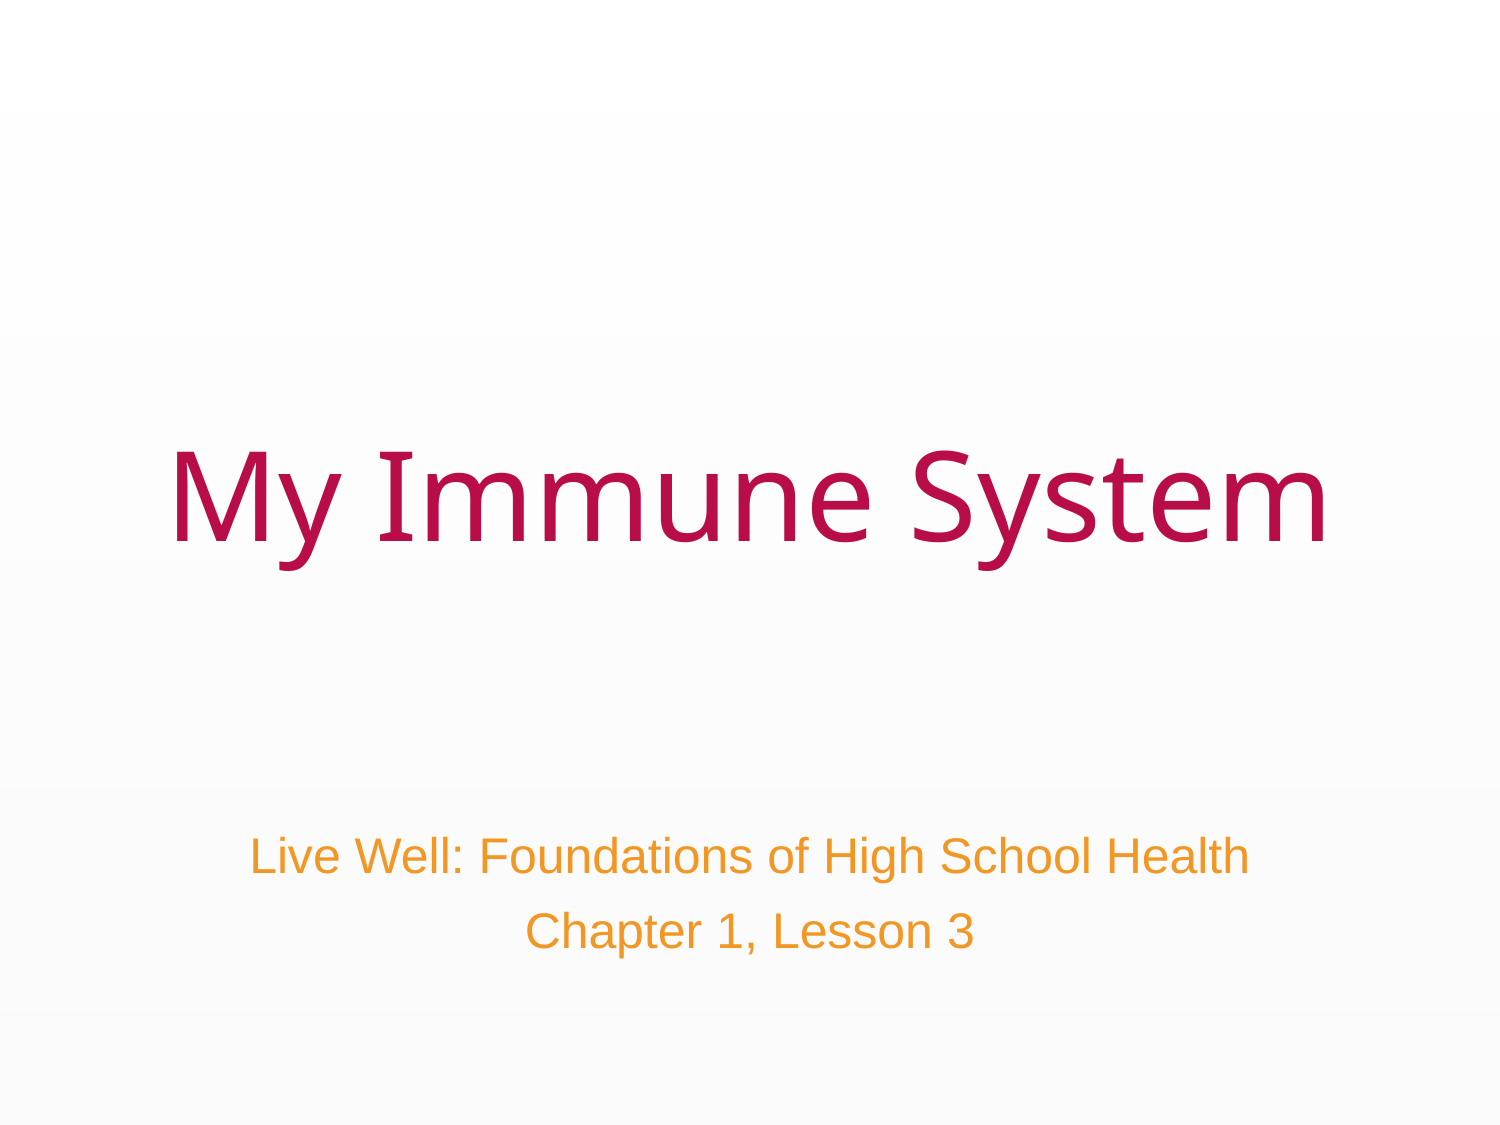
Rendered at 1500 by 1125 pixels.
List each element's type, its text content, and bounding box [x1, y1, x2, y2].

title My Immune System [112, 184, 1388, 576]
subtitle Live Well: Foundations of High School Health Chapter 1, Lesson 3 [187, 822, 1313, 984]
